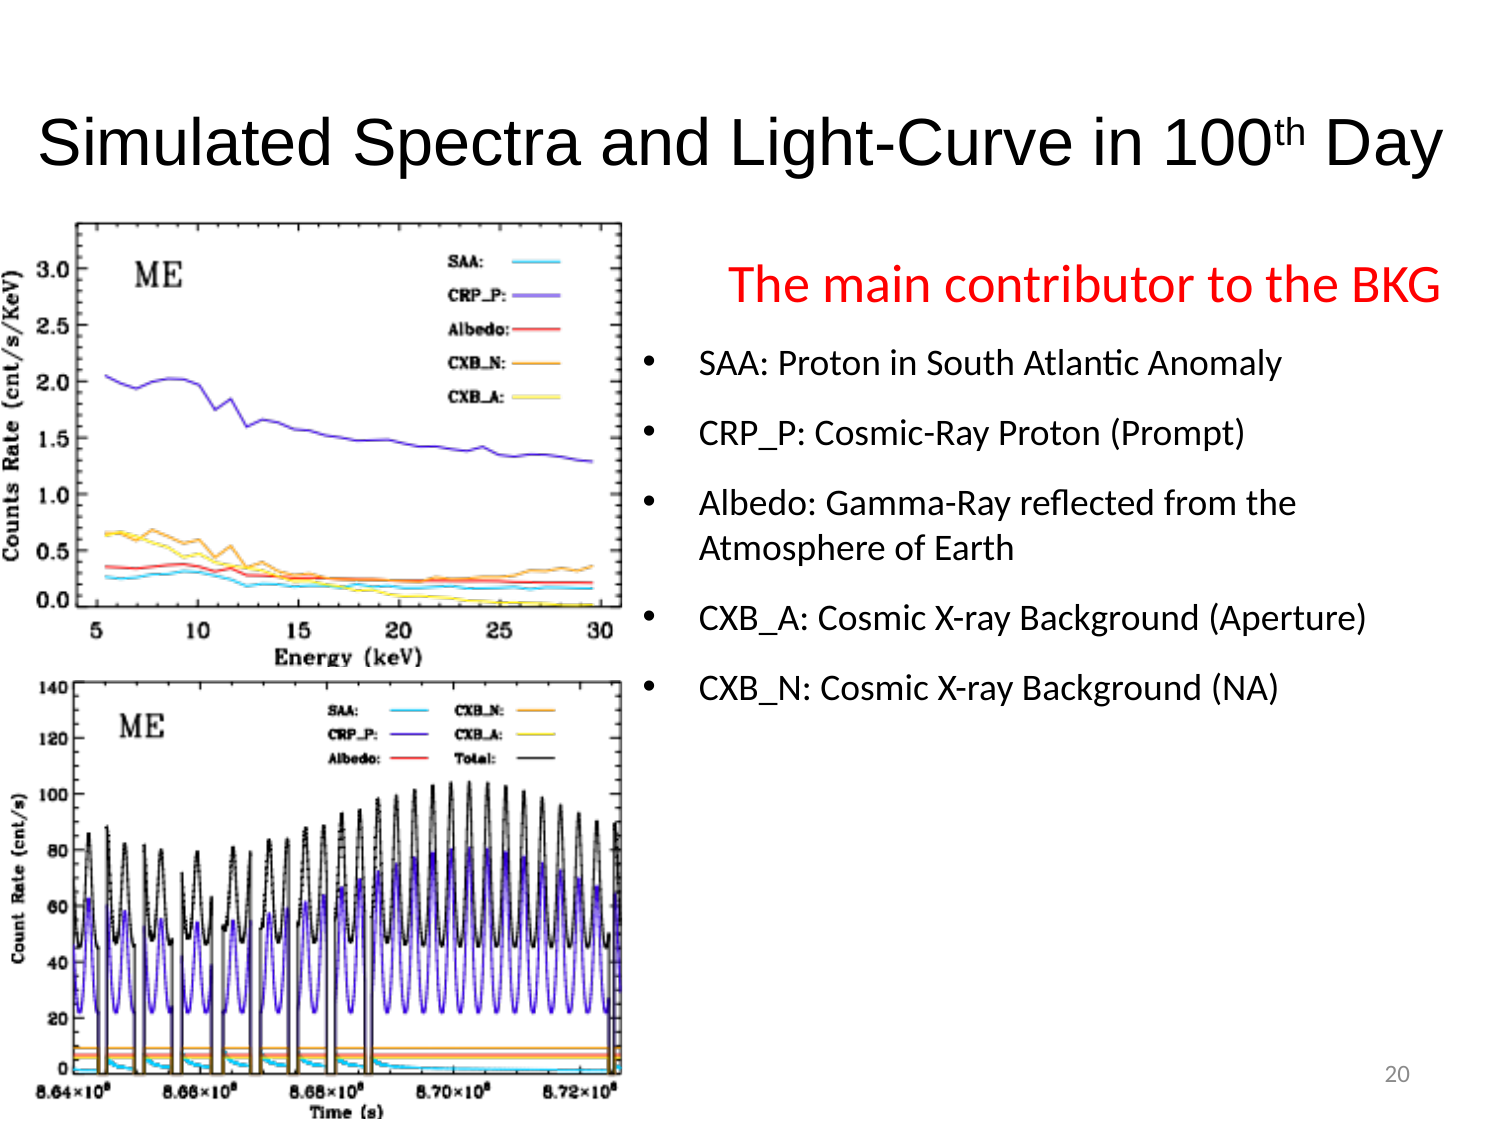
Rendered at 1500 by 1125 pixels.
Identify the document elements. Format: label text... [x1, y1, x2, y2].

list The main contributor to the BKG SAA: Proton in South Atlantic Anomaly CRP_P: Cosmic-Ray Proton (Prompt) Albedo: Gamma-Ray reflected from the Atmosphere of Earth CXB_A: Cosmic X-ray Background (Aperture) CXB_N: Cosmic X-ray Background (NA) [627, 240, 1500, 724]
picture [1, 221, 623, 668]
title Simulated Spectra and Light-Curve in 100th Day [0, 45, 1500, 233]
slide_number 20 [1074, 1042, 1425, 1103]
picture [10, 679, 623, 1119]
